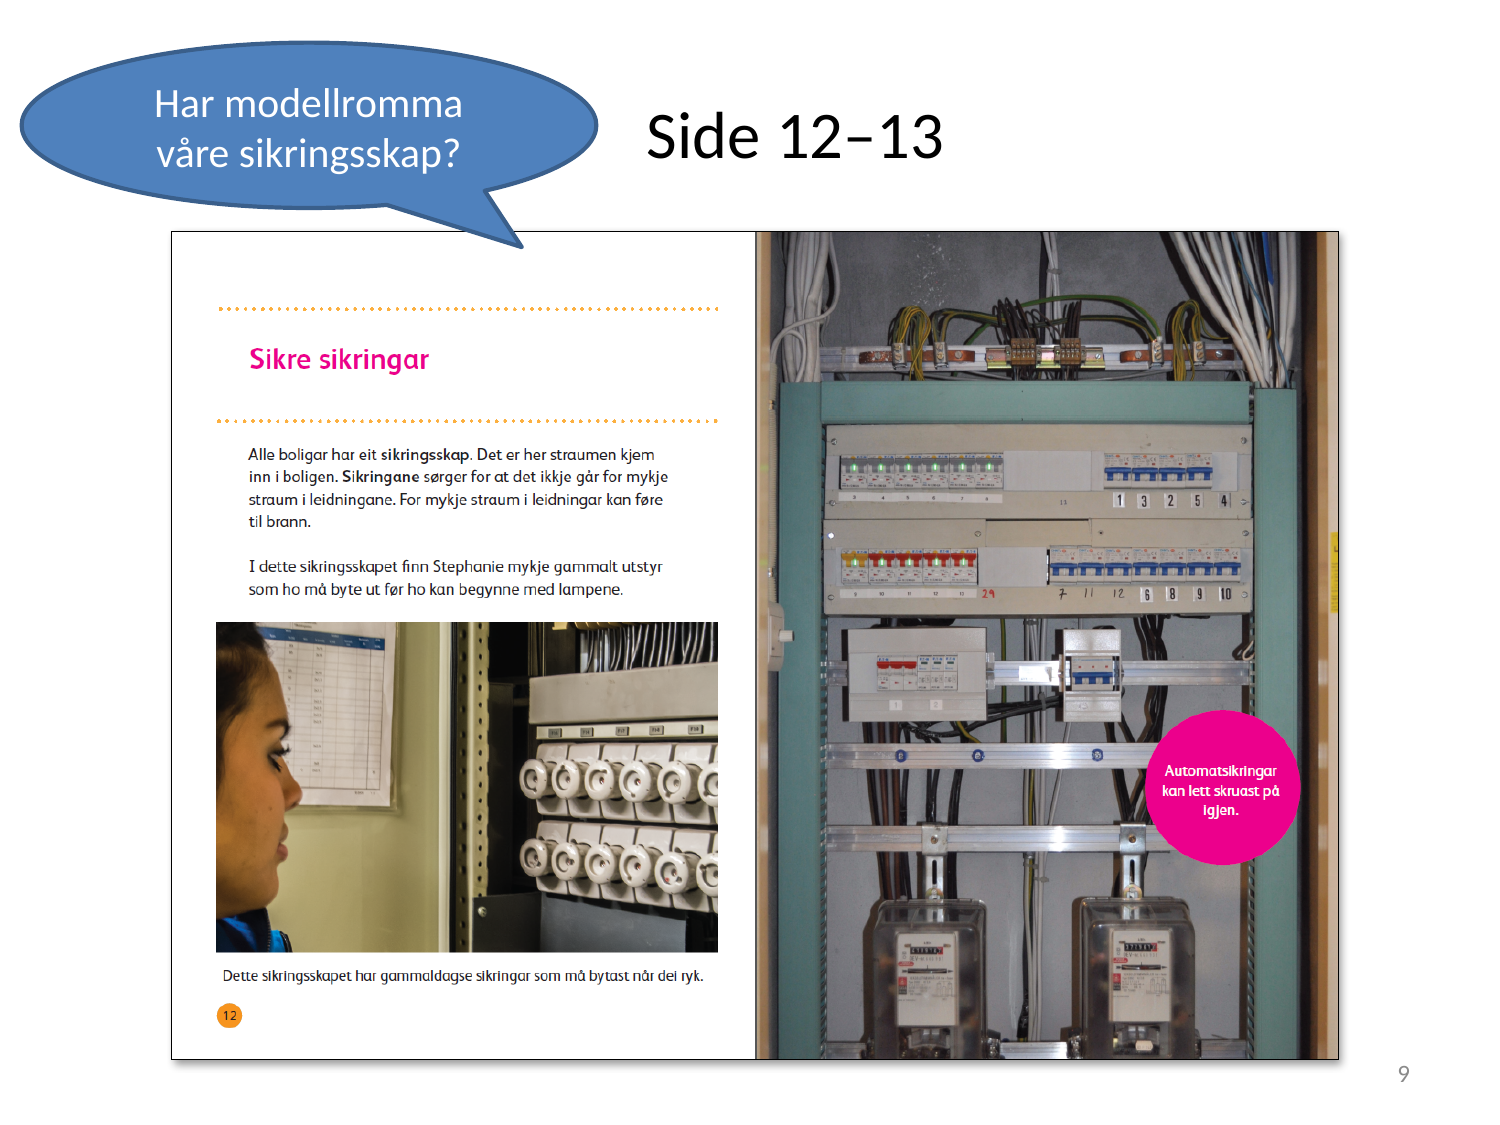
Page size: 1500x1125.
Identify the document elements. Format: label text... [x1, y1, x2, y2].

text_box Har modellromma våre sikringsskap? [19, 40, 599, 230]
list Side 12–13 [631, 84, 975, 167]
picture [170, 231, 1339, 1060]
slide_number 9 [1074, 1042, 1425, 1103]
